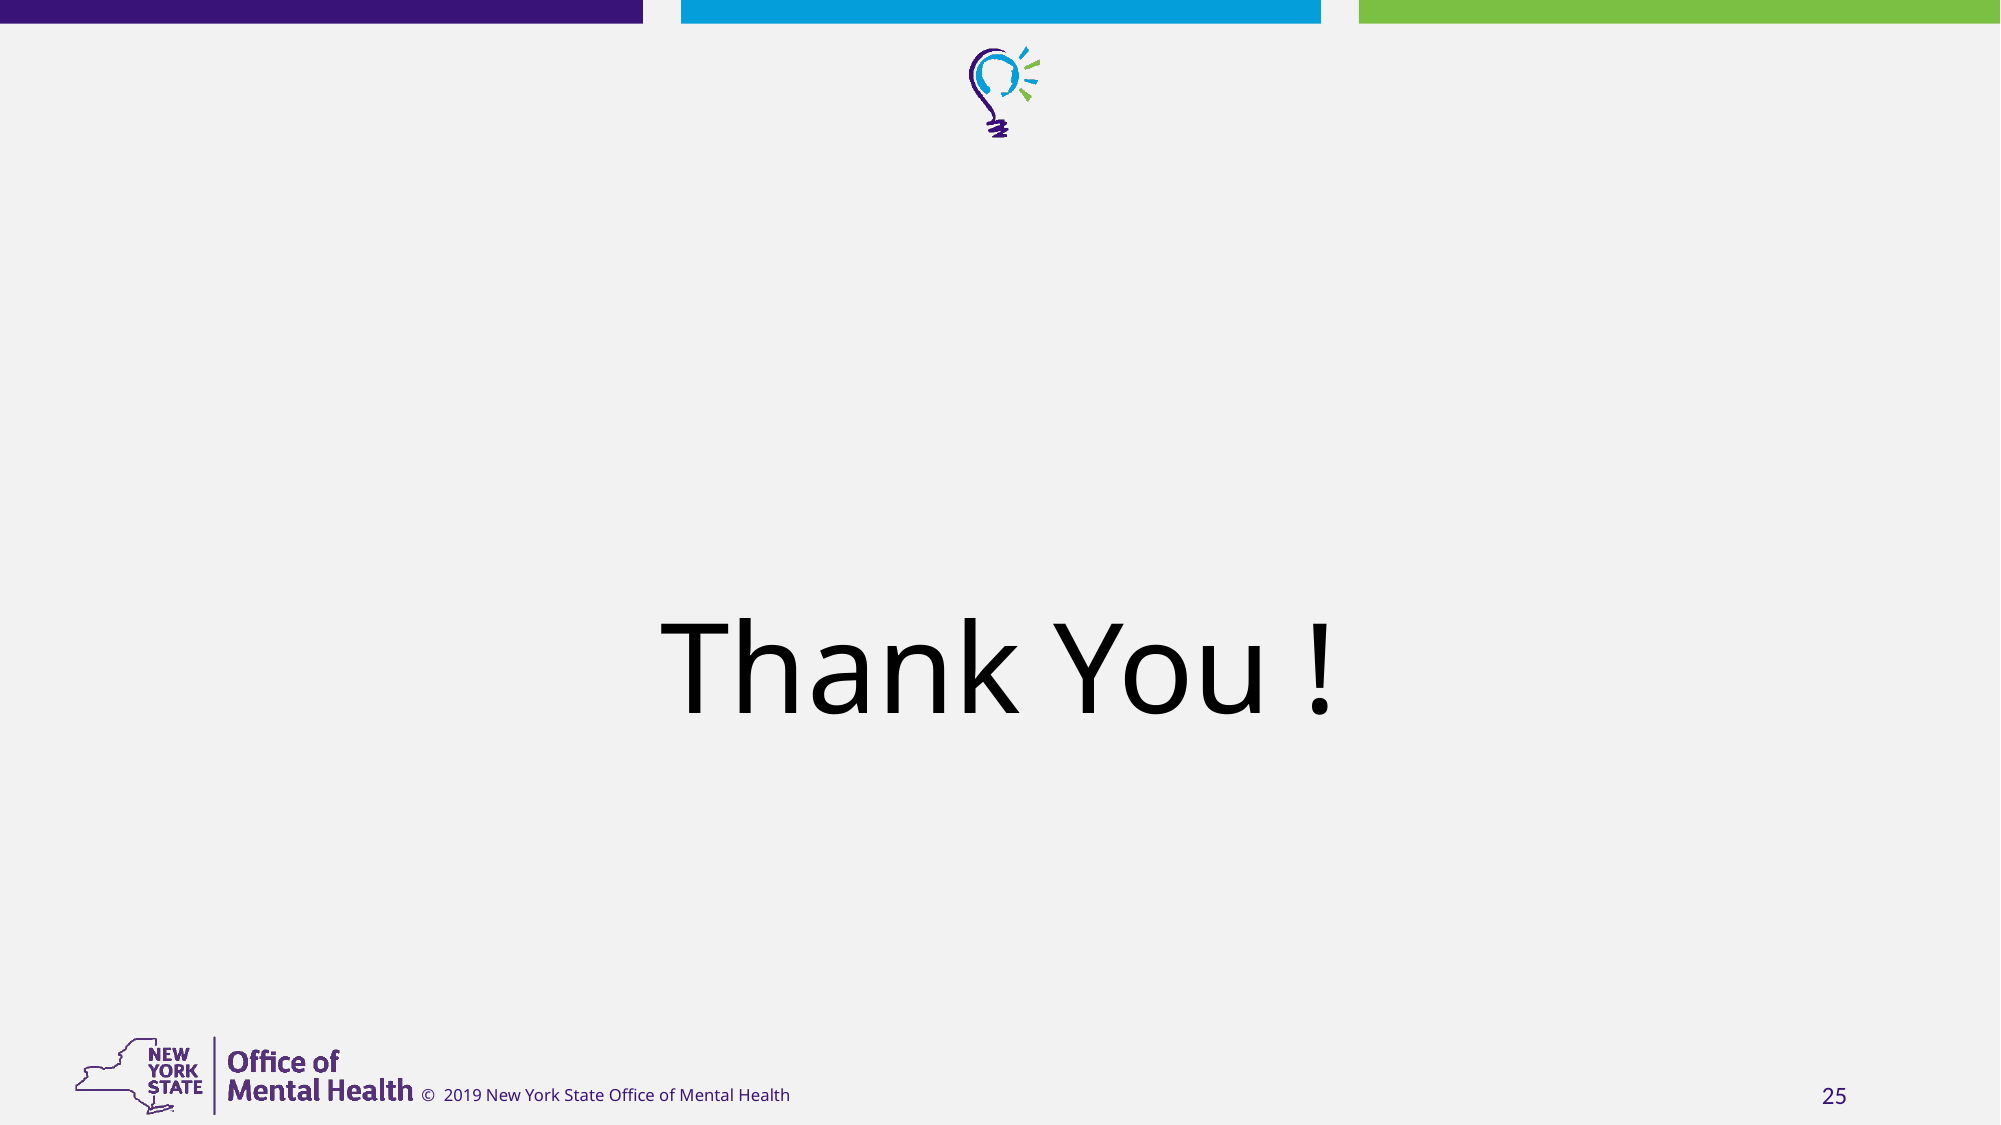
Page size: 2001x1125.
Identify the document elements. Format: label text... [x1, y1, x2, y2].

picture [949, 26, 1051, 157]
picture [71, 1032, 417, 1119]
title Thank You ! [136, 280, 1862, 749]
